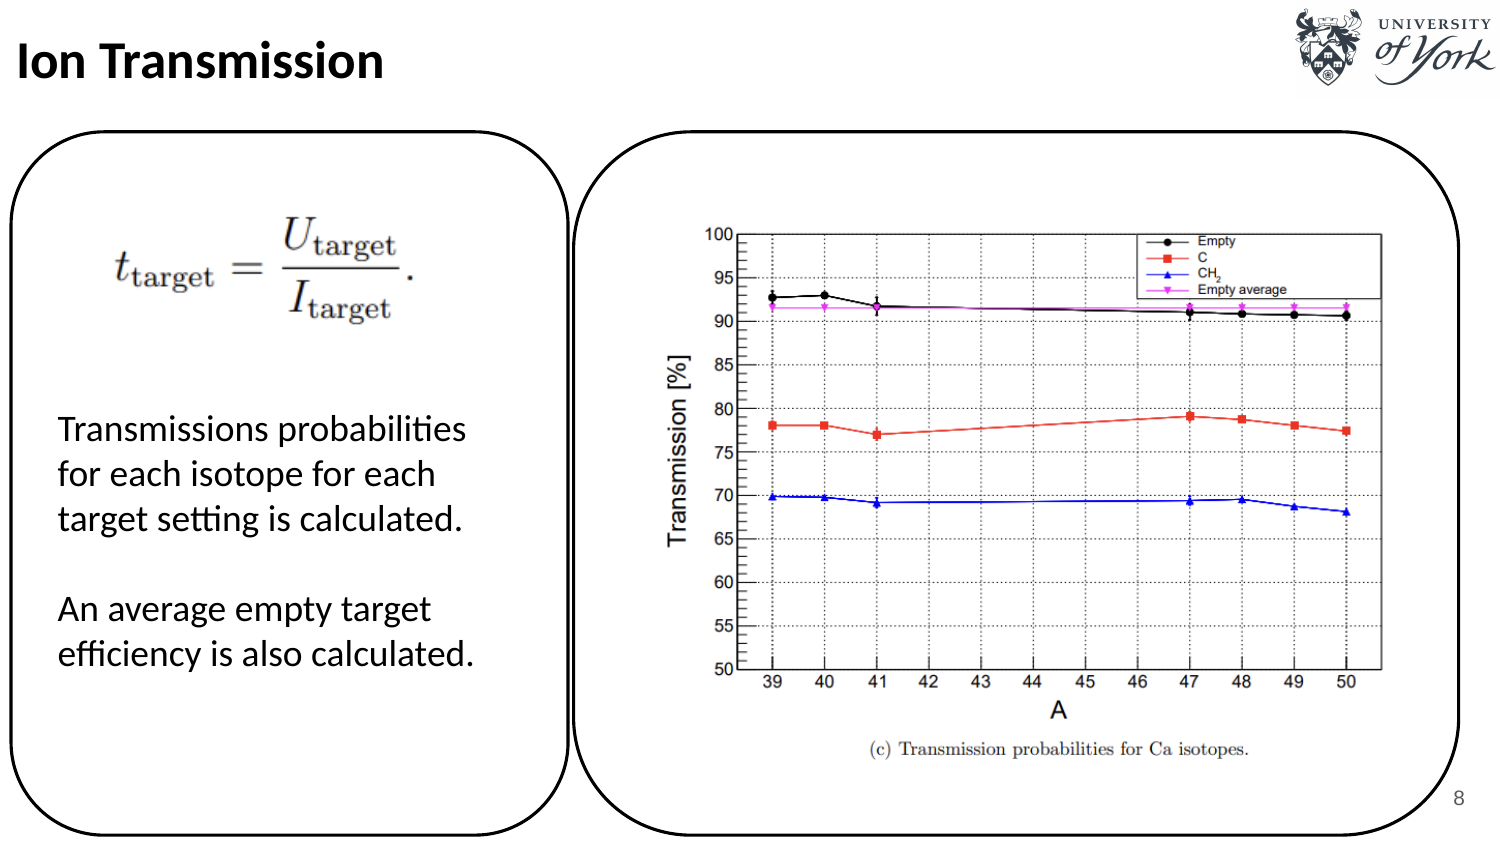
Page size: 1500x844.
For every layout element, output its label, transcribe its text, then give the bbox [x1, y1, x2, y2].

text_box [11, 131, 569, 836]
title Ion Transmission [1, 10, 994, 105]
picture [1294, 0, 1500, 100]
picture [66, 178, 483, 345]
text_box [573, 131, 1459, 836]
picture [606, 179, 1427, 788]
text_box Transmissions probabilities for each isotope for each target setting is calculated. An average empty target efficiency is also calculated. [42, 388, 491, 788]
slide_number ‹#› [1389, 764, 1480, 830]
